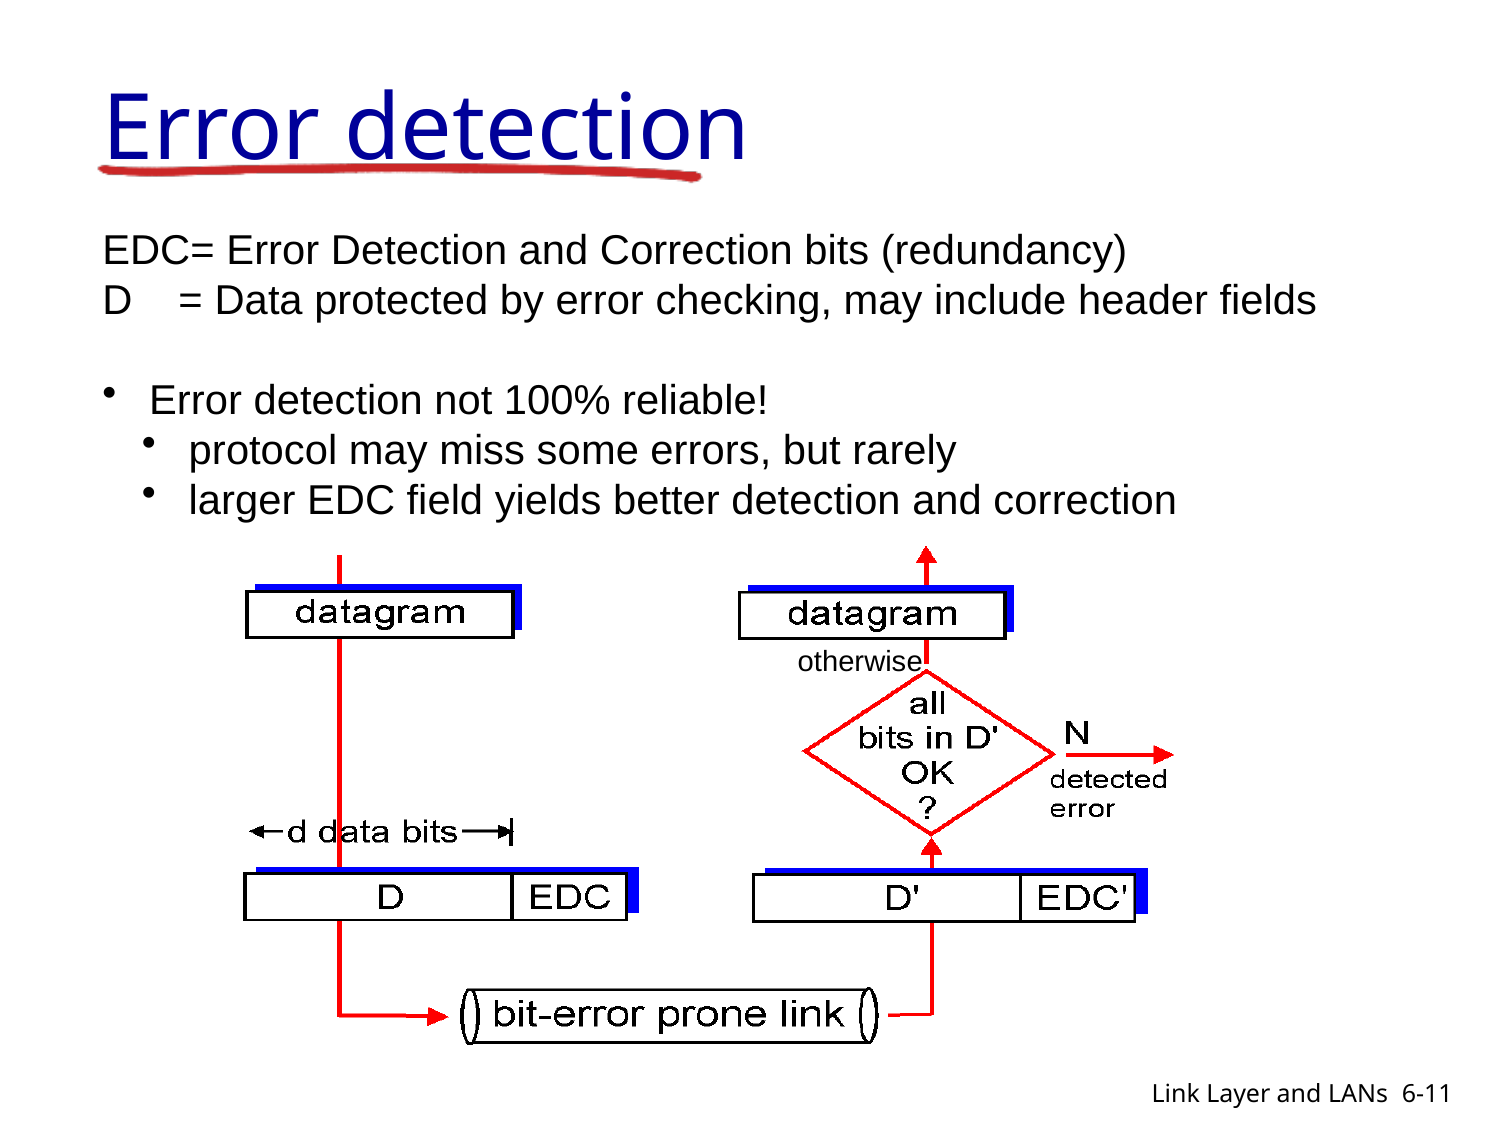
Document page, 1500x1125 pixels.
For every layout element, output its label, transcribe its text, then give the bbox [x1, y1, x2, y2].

title Error detection [87, 40, 1363, 207]
slide_number 6-11 [1387, 1069, 1478, 1115]
picture [95, 159, 710, 189]
picture [243, 544, 1175, 1056]
text_box EDC= Error Detection and Correction bits (redundancy) D = Data protected by error checking, may include header fields Error detection not 100% reliable! protocol may miss some errors, but rarely larger EDC field yields better detection and correction [87, 215, 1455, 531]
footer Link Layer and LANs [1045, 1069, 1404, 1110]
